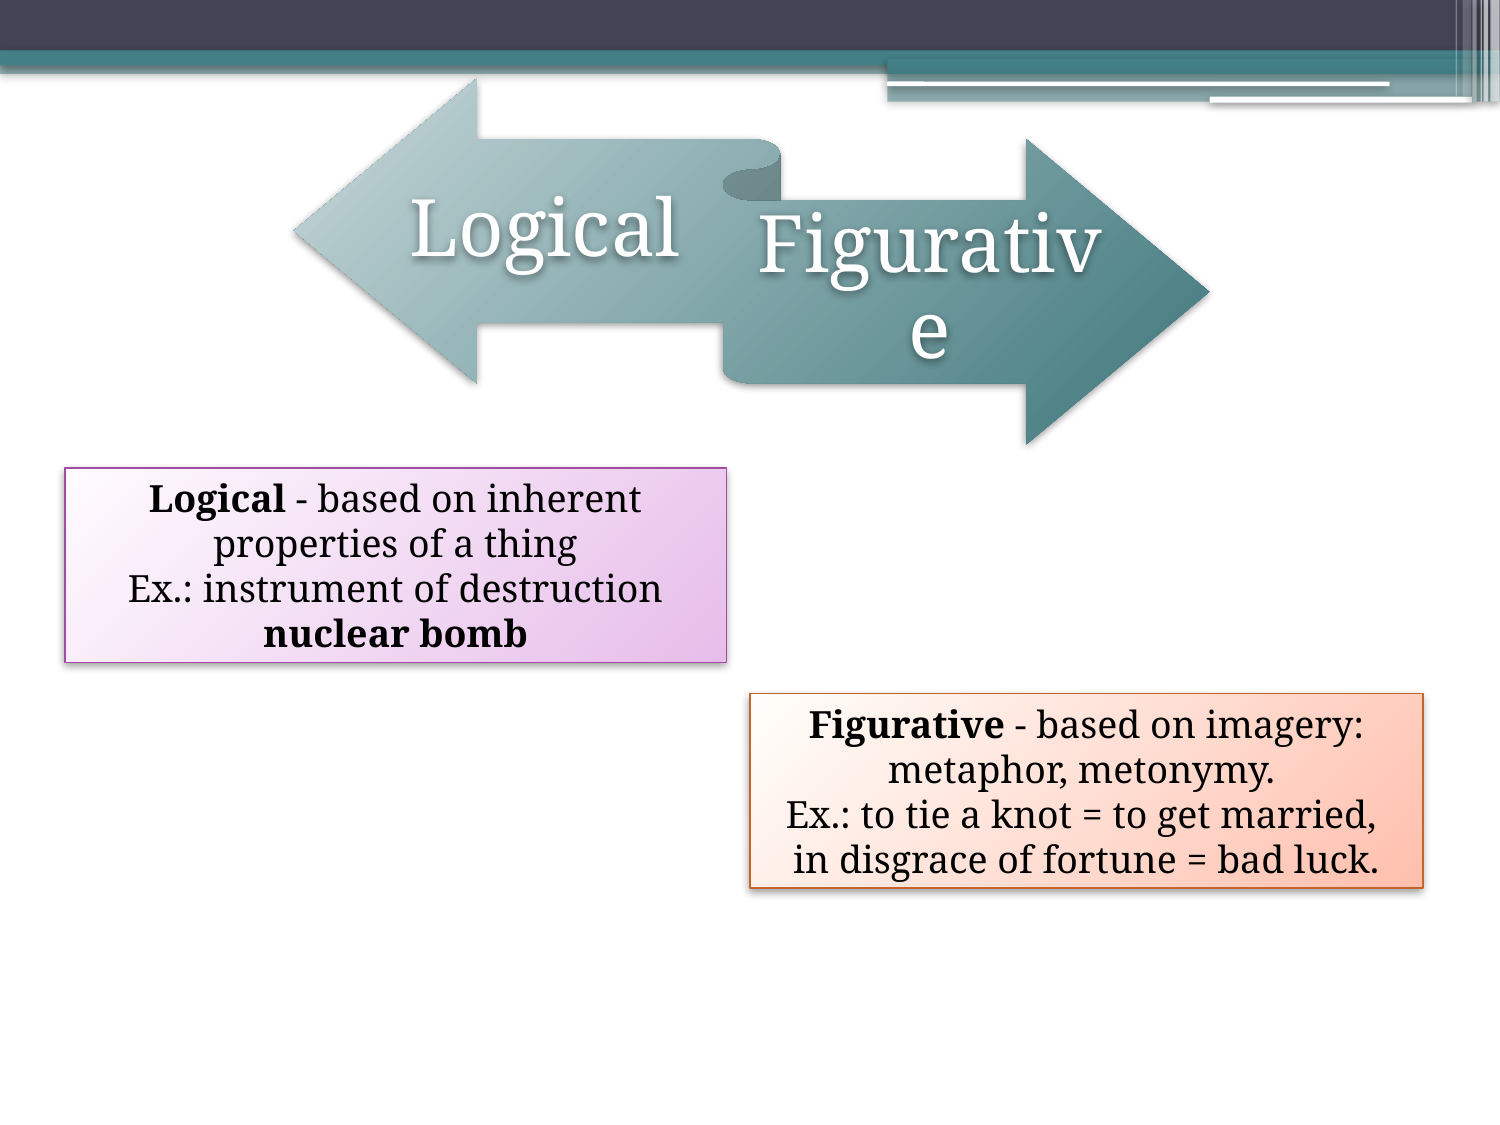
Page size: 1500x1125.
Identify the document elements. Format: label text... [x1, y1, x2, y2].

text_box Logical - based on inherent properties of a thing Ex.: instrument of destruction nuclear bomb [64, 467, 727, 663]
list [76, 77, 1427, 445]
text_box Figurative - based on imagery: metaphor, metonymy. Ex.: to tie a knot = to get married, in disgrace of fortune = bad luck. [749, 693, 1424, 889]
